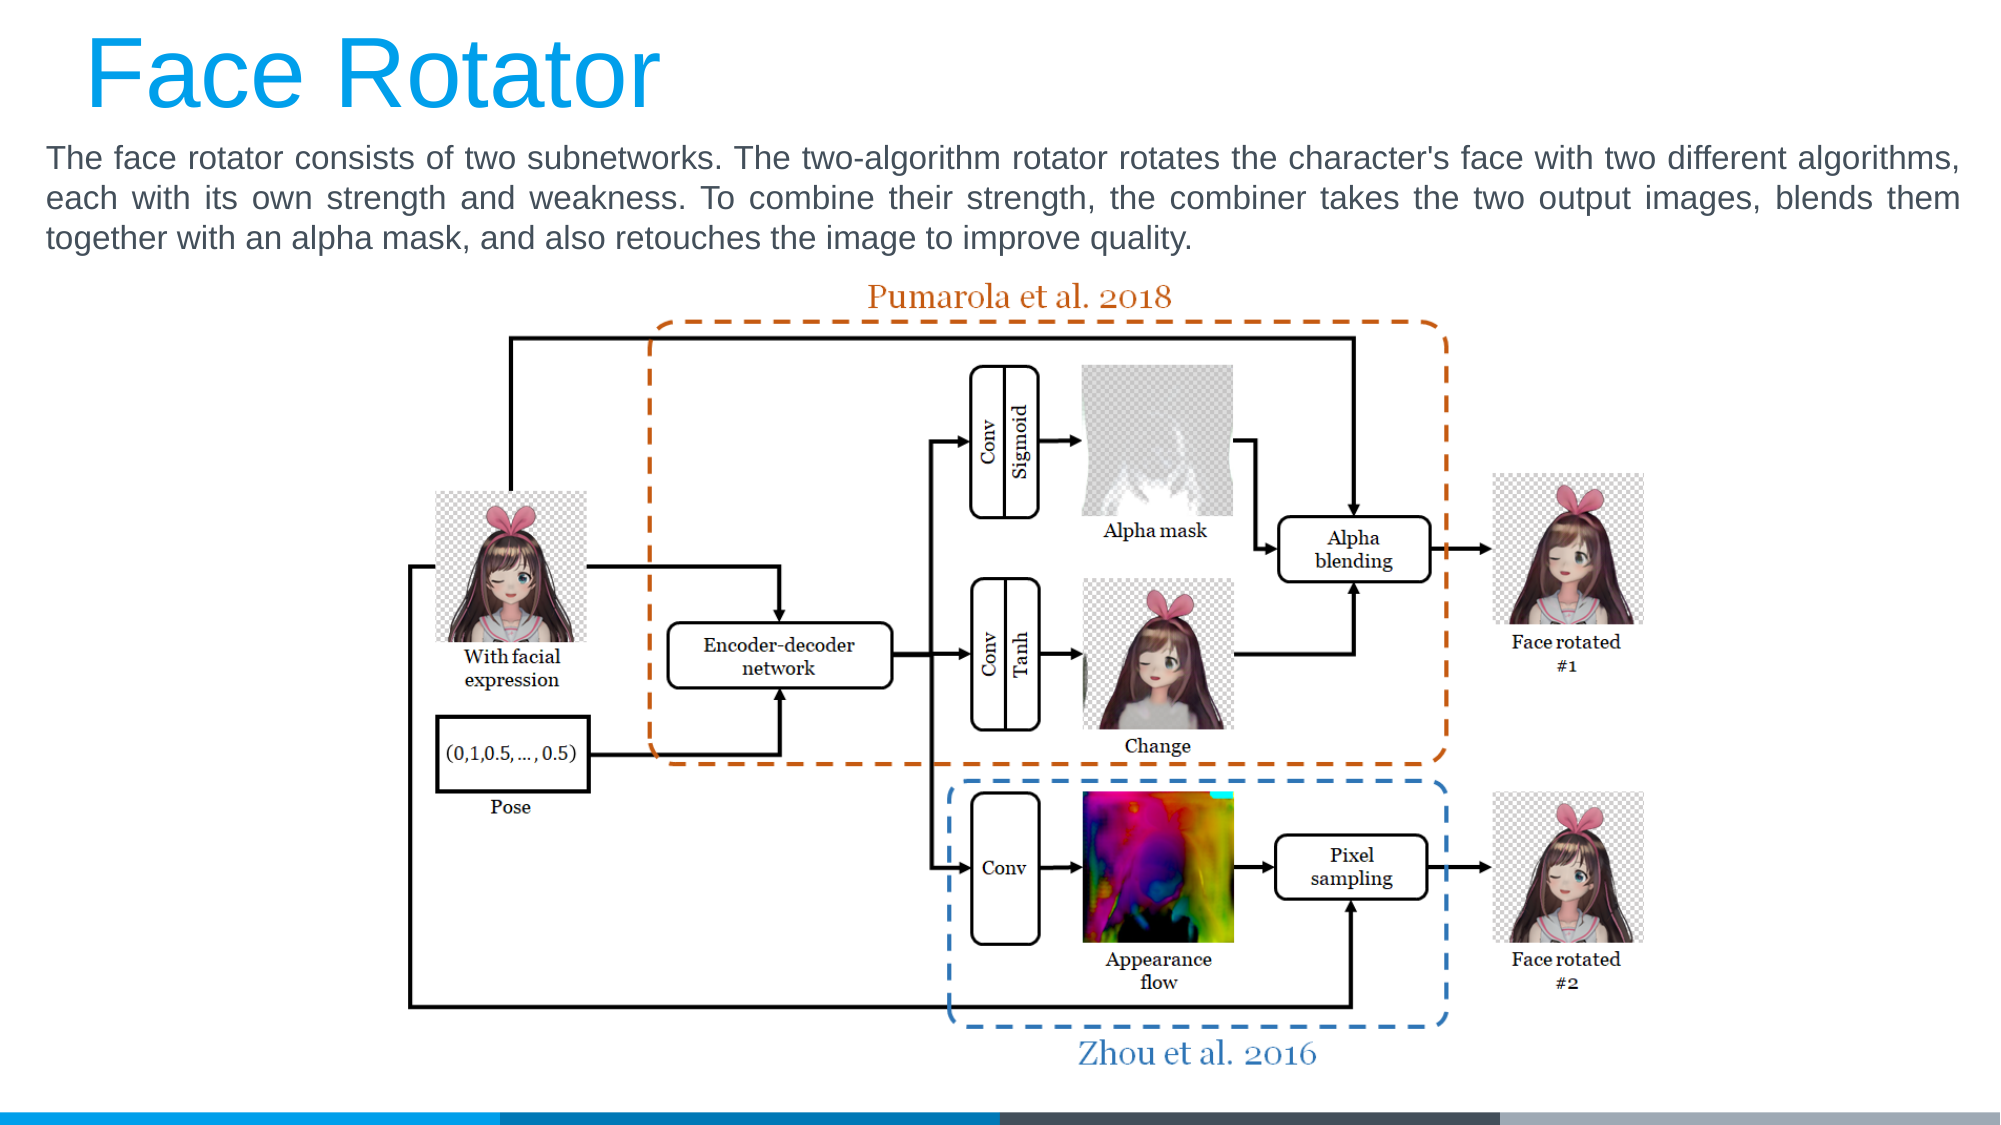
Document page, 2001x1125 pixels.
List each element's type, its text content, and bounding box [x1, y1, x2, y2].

picture [408, 265, 1644, 1093]
text_box Face Rotator [69, 0, 884, 128]
text_box The face rotator consists of two subnetworks. The two-algorithm rotator rotates the character's face with two different algorithms, each with its own strength and weakness. To combine their strength, the combiner takes the two output images, blends them together with an alpha mask, and also retouches the image to improve quality. [31, 128, 1979, 264]
